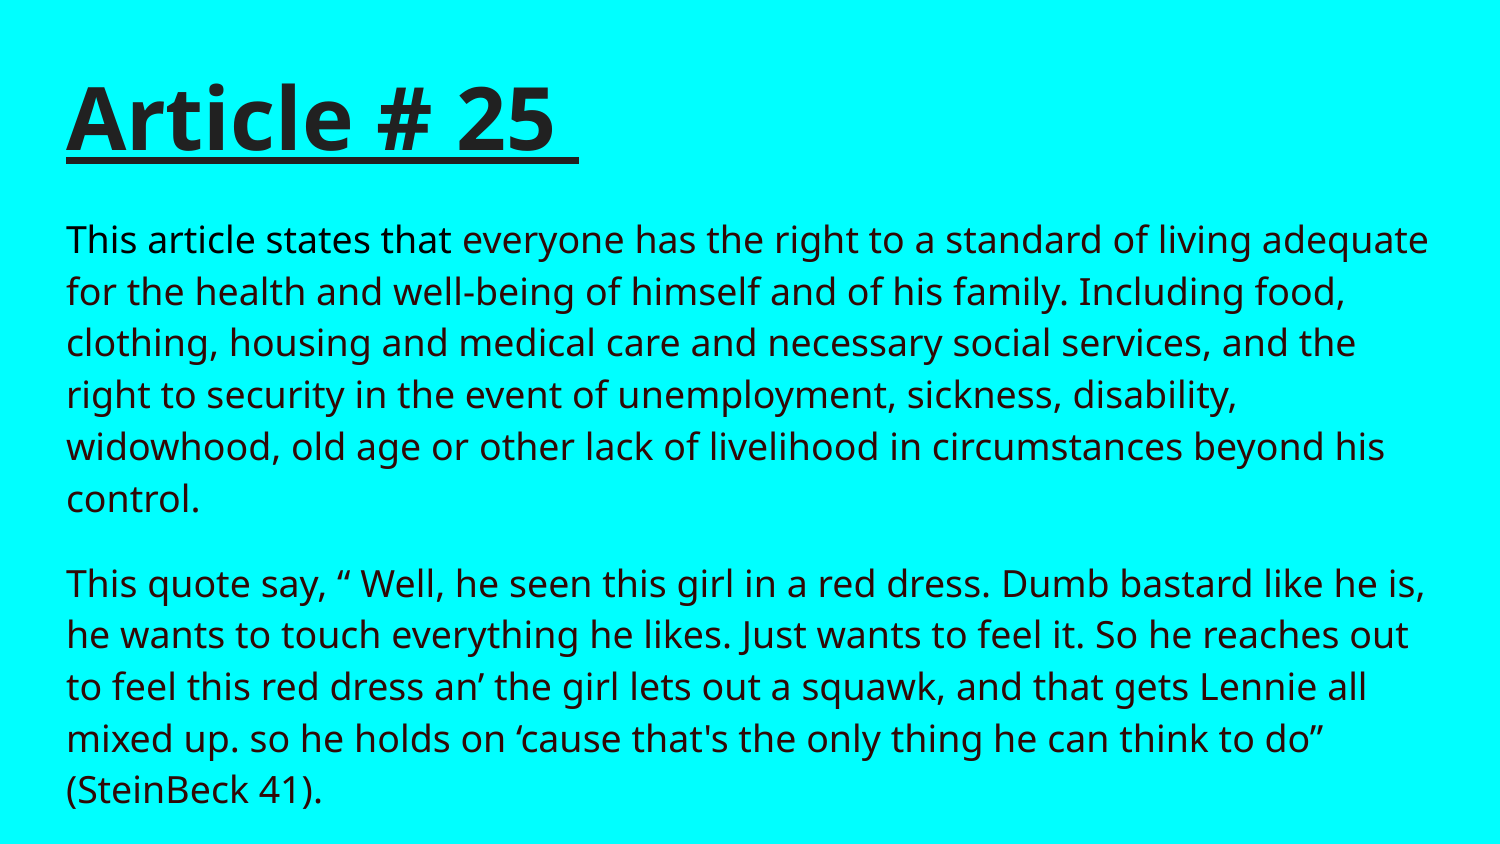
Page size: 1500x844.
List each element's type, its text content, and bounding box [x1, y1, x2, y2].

title Article # 25 [51, 48, 1449, 180]
list This article states that everyone has the right to a standard of living adequate for the health and well-being of himself and of his family. Including food, clothing, housing and medical care and necessary social services, and the right to security in the event of unemployment, sickness, disability, widowhood, old age or other lack of livelihood in circumstances beyond his control. This quote say, “ Well, he seen this girl in a red dress. Dumb bastard like he is, he wants to touch everything he likes. Just wants to feel it. So he reaches out to feel this red dress an’ the girl lets out a squawk, and that gets Lennie all mixed up. so he holds on ‘cause that's the only thing he can think to do” (SteinBeck 41). [51, 194, 1449, 816]
